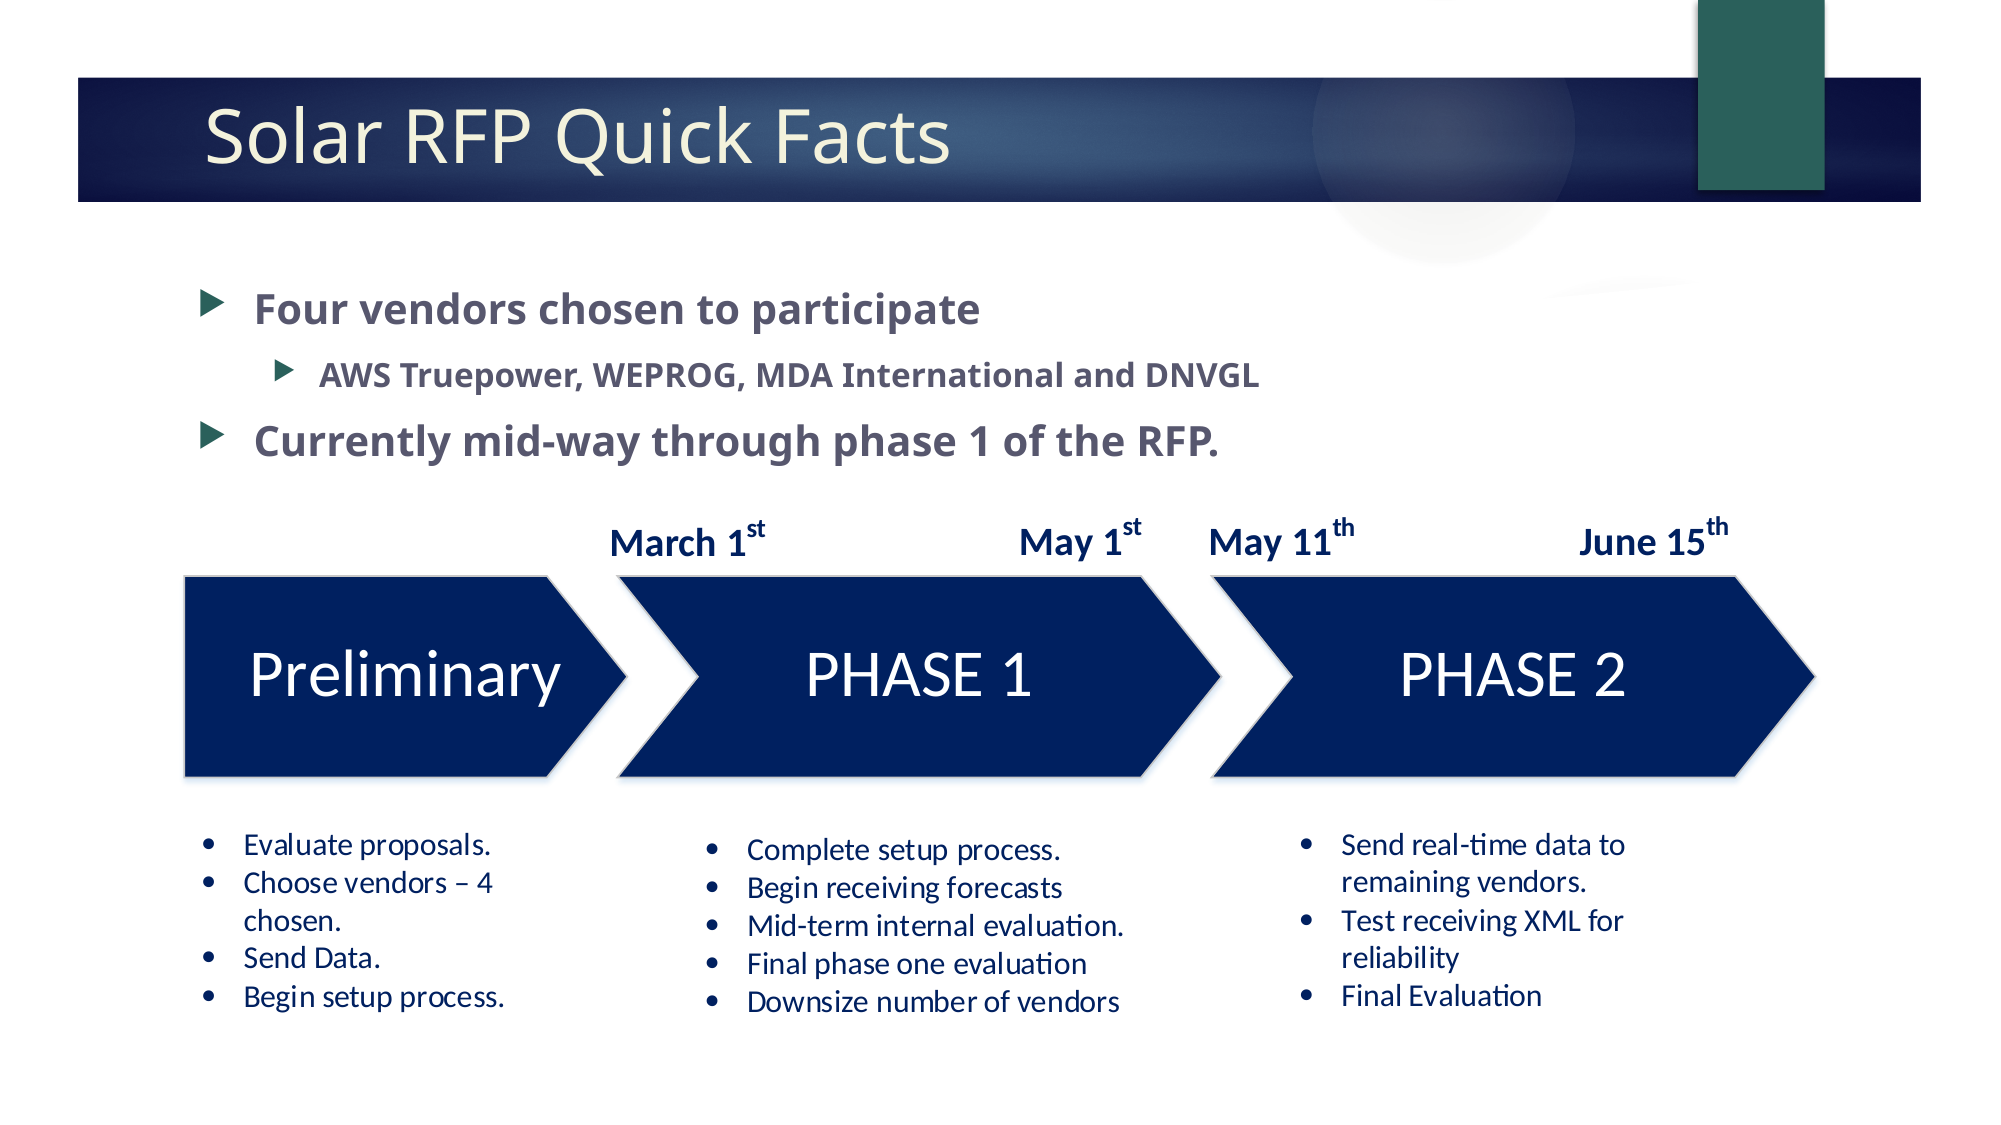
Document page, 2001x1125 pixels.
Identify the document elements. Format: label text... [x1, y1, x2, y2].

list Four vendors chosen to participate AWS Truepower, WEPROG, MDA International and DNVGL Currently mid-way through phase 1 of the RFP. [182, 275, 1818, 501]
picture [174, 501, 1826, 1038]
title Solar RFP Quick Facts [189, 75, 1627, 192]
